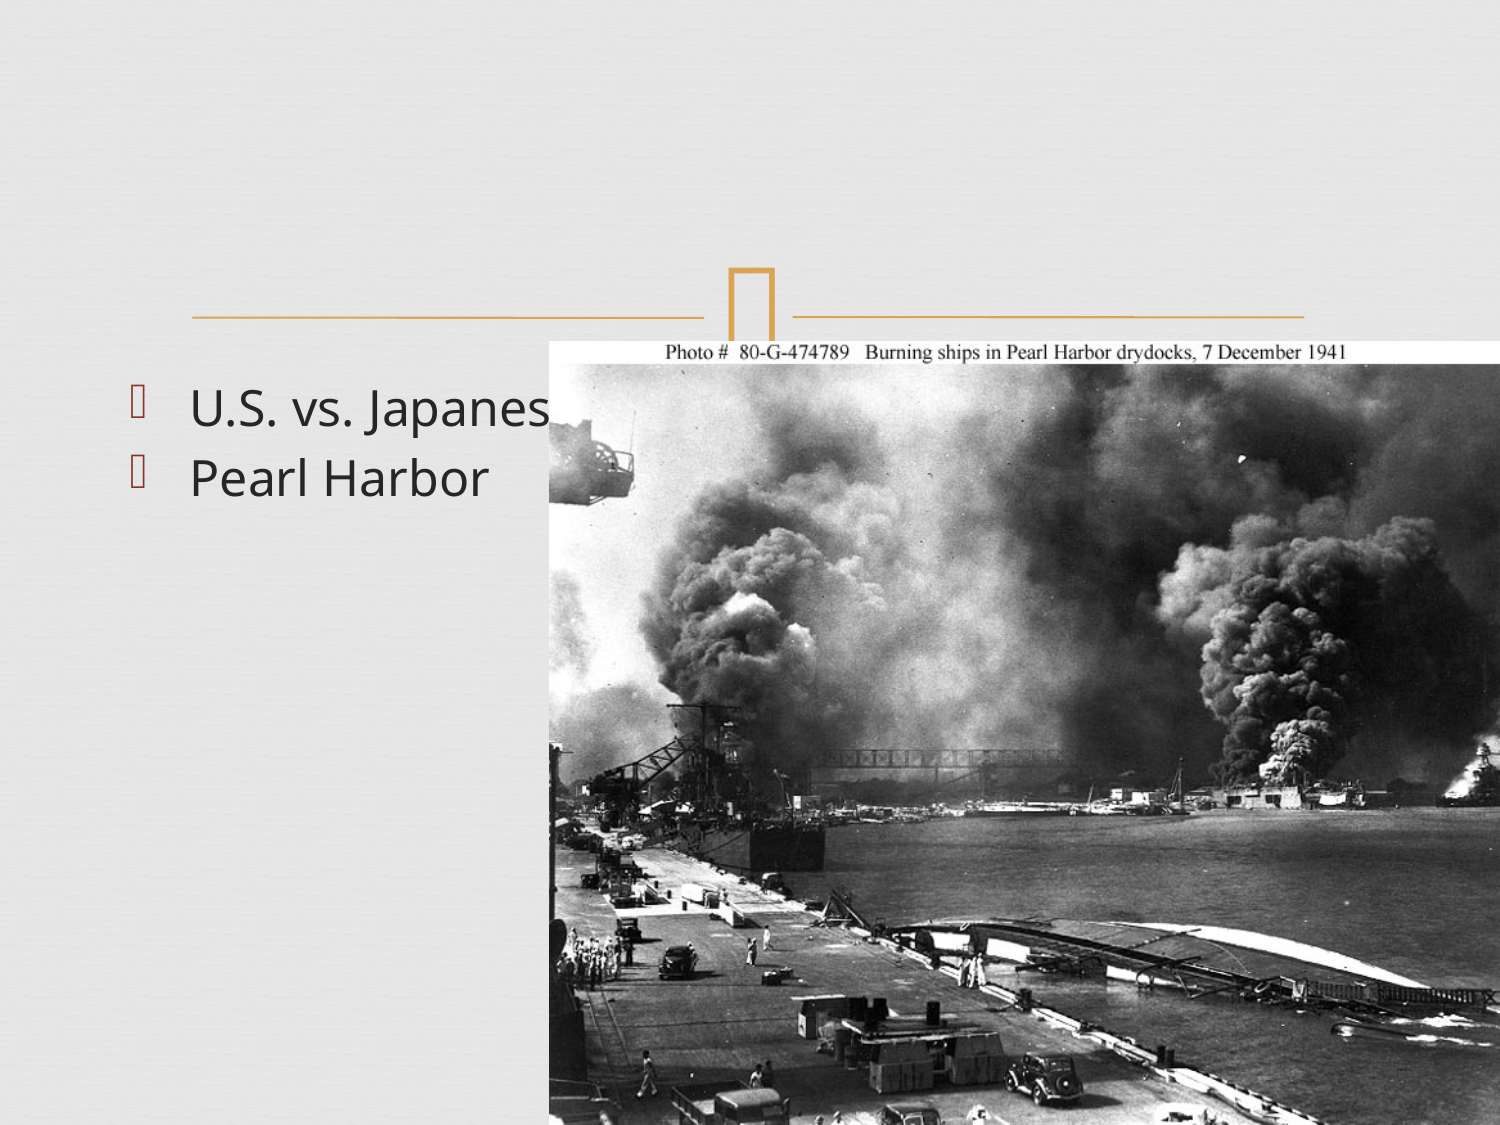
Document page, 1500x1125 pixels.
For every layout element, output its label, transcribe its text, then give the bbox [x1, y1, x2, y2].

picture [549, 341, 1500, 1125]
list U.S. vs. Japanese Pearl Harbor [114, 368, 543, 1005]
